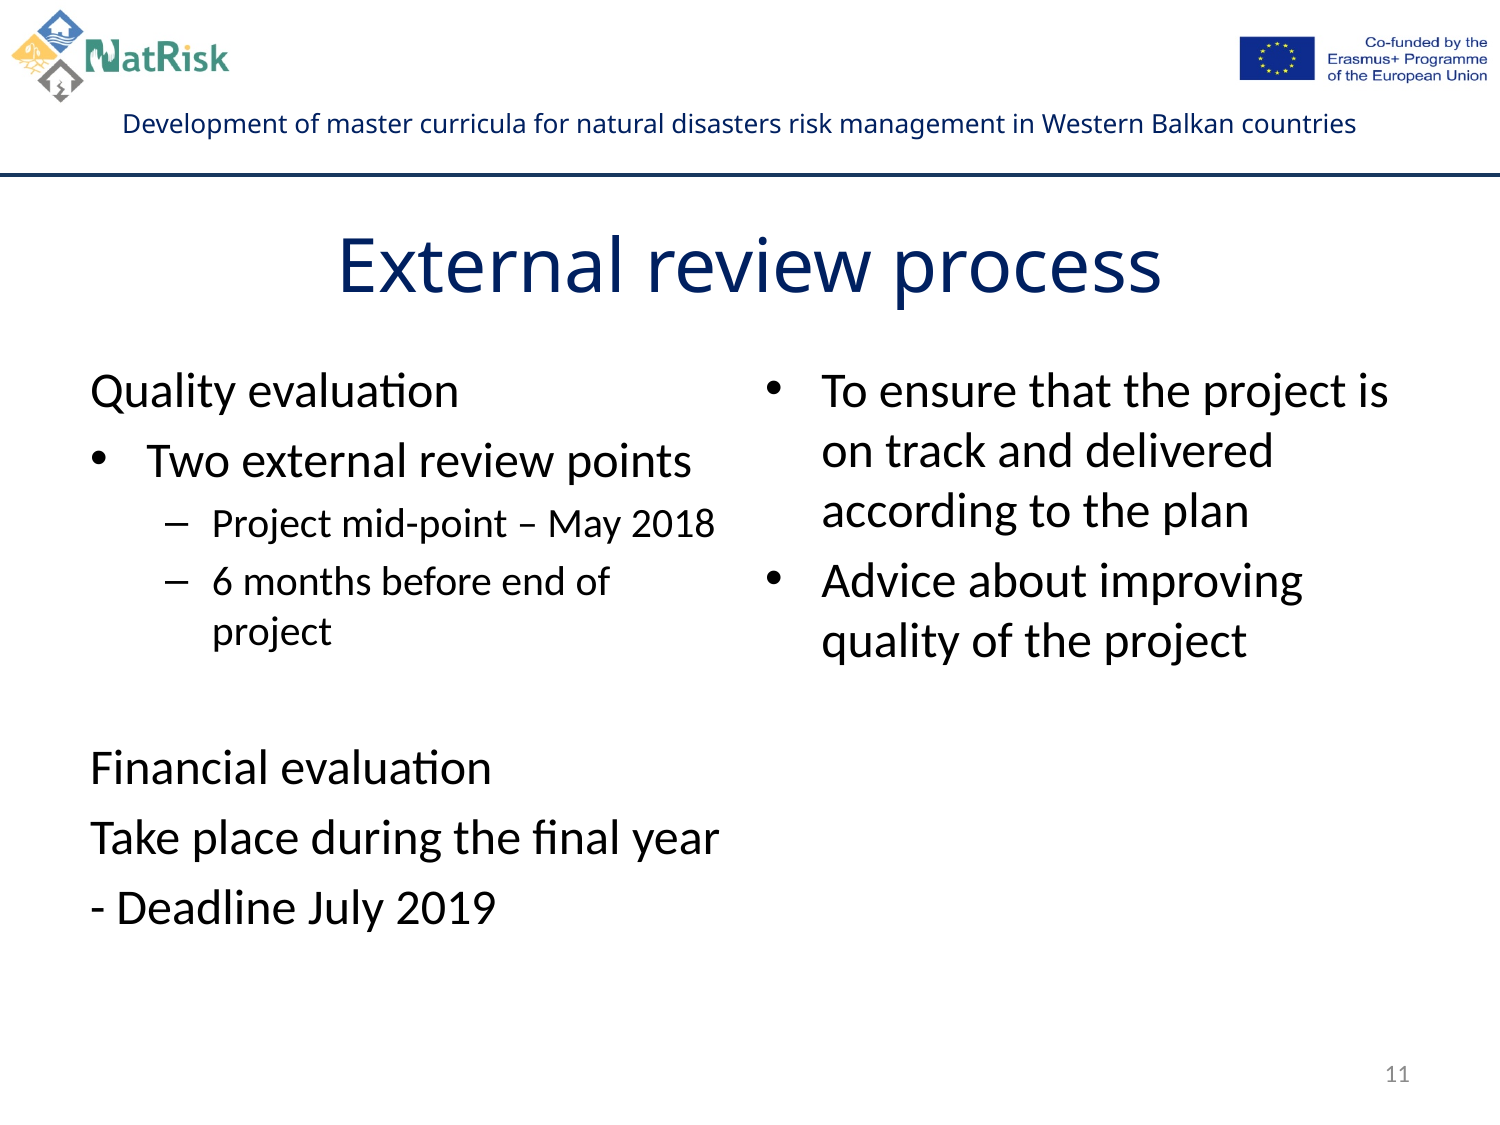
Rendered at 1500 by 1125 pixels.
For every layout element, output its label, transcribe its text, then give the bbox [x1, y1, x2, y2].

picture [1224, 24, 1500, 93]
list Quality evaluation Two external review points Project mid-point – May 2018 6 months before end of project Financial evaluation Take place during the final year - Deadline July 2019 [75, 350, 738, 1005]
title External review process [75, 187, 1425, 338]
list To ensure that the project is on track and delivered according to the plan Advice about improving quality of the project [750, 350, 1425, 1005]
slide_number 11 [1074, 1042, 1425, 1103]
picture [0, 0, 238, 113]
